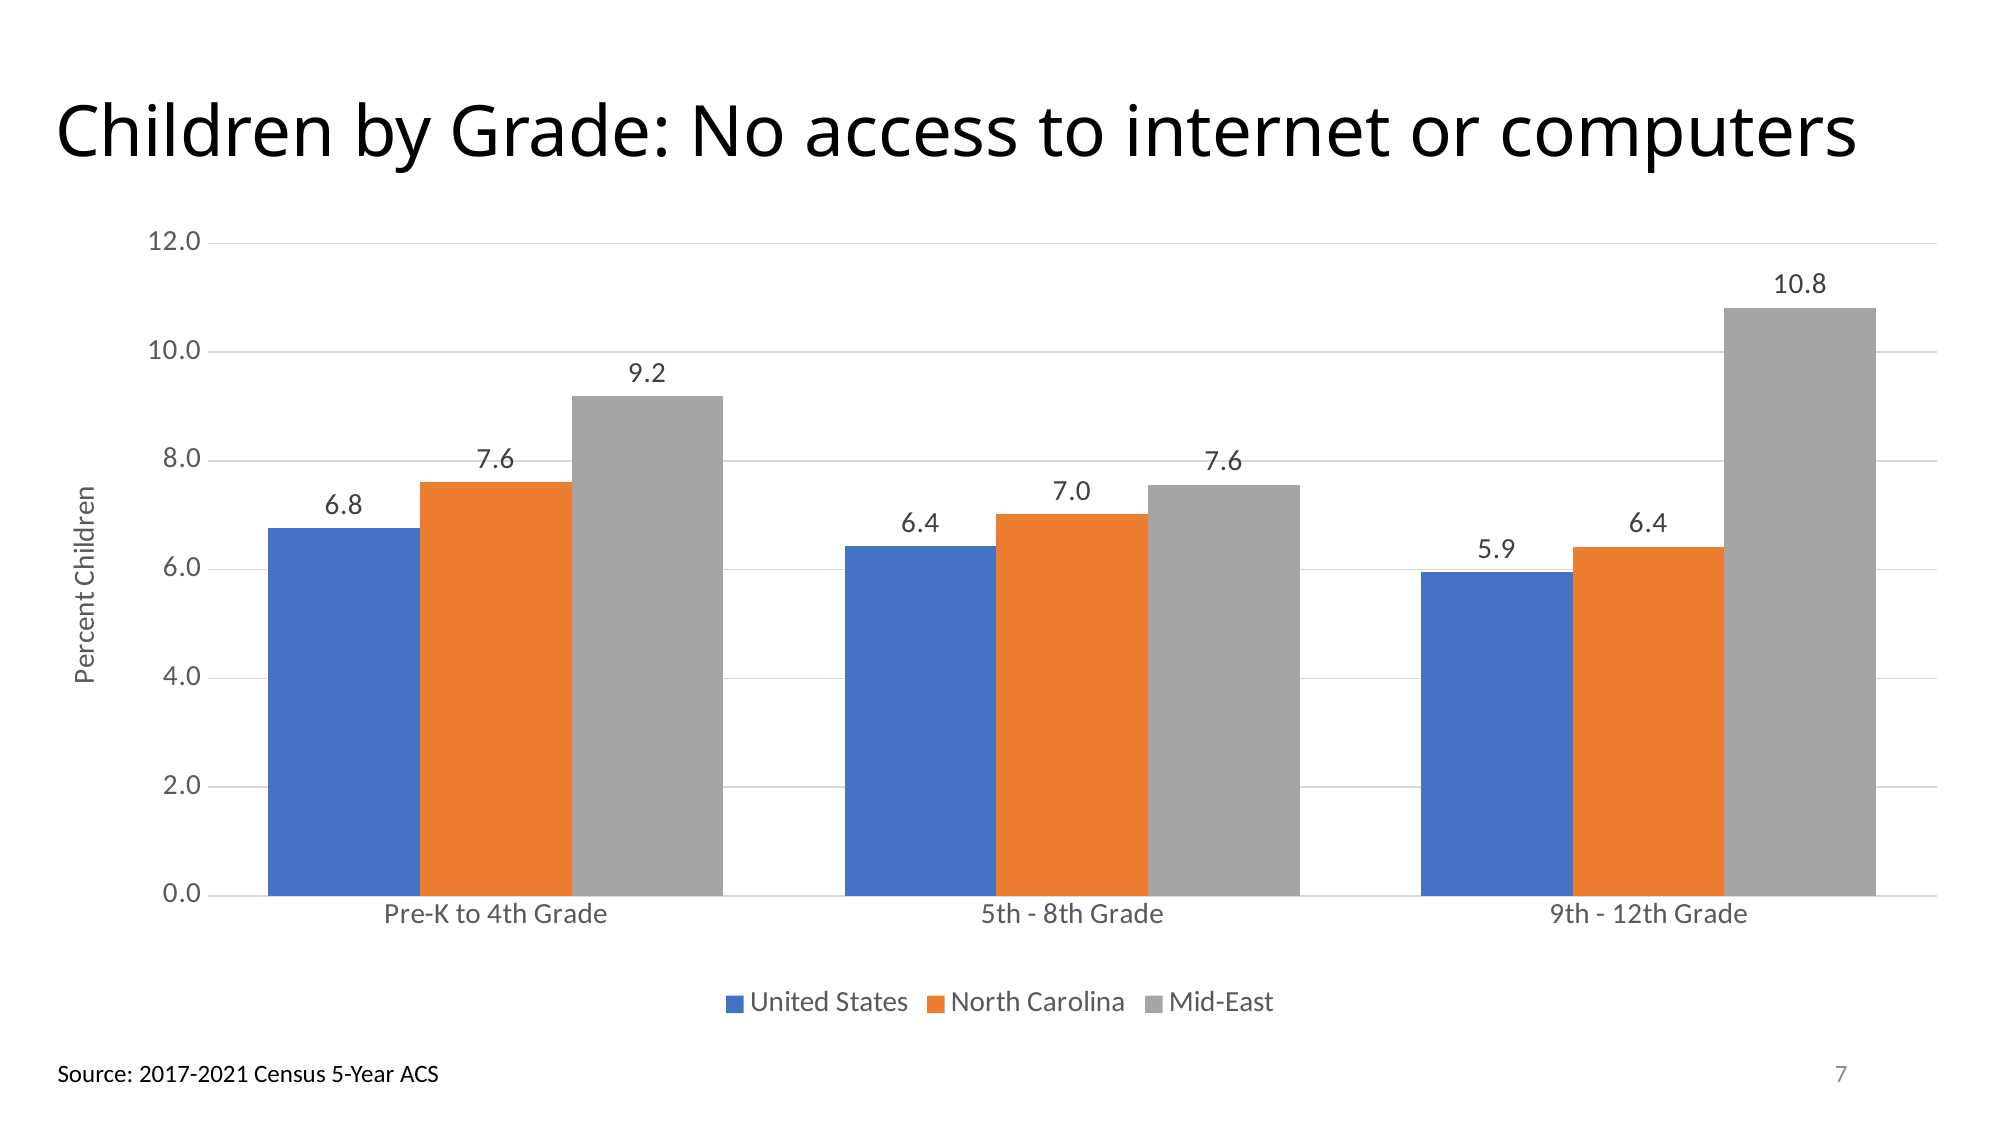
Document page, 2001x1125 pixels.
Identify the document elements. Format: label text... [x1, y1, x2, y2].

chart [40, 214, 1960, 1026]
title Children by Grade: No access to internet or computers [40, 51, 1955, 214]
slide_number 7 [1412, 1042, 1863, 1103]
text_box Source: 2017-2021 Census 5-Year ACS [42, 1049, 455, 1095]
